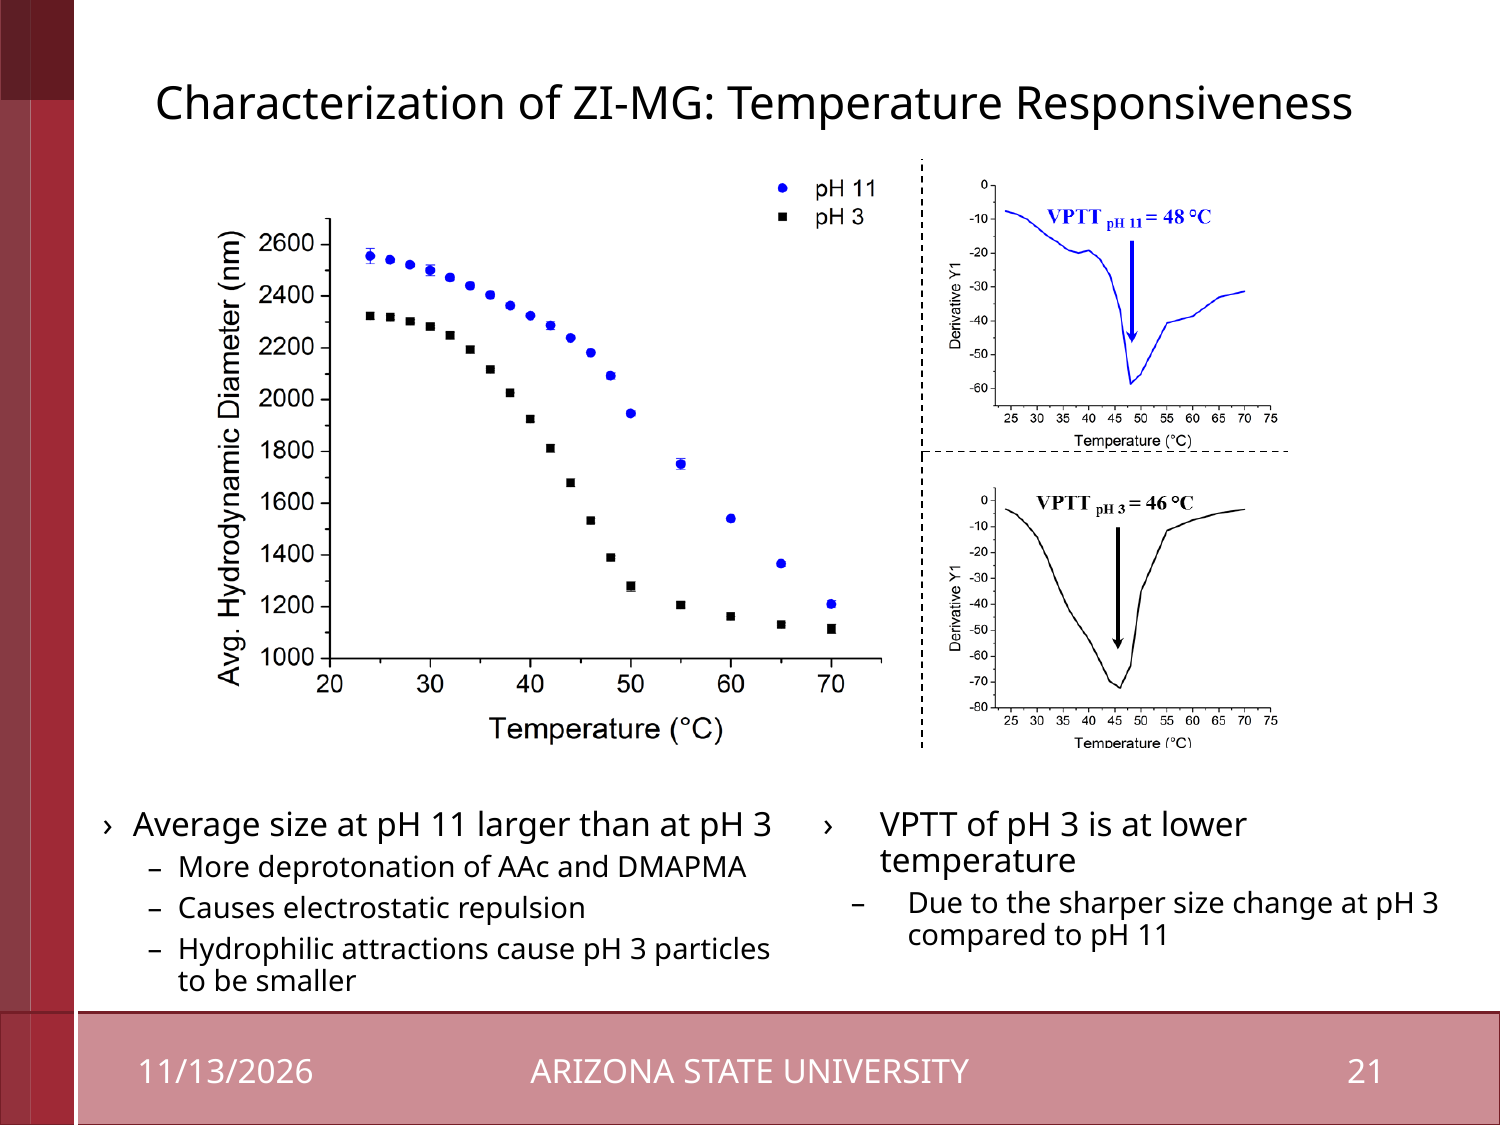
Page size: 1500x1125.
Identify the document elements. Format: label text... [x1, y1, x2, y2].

footer Arizona State University [505, 1042, 995, 1103]
title Characterization of ZI-MG: Temperature Responsiveness [139, 29, 1438, 138]
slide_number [122, 1042, 363, 1103]
slide_number 21 [1287, 1042, 1400, 1103]
picture [211, 159, 1288, 748]
list Average size at pH 11 larger than at pH 3 More deprotonation of AAc and DMAPMA Causes electrostatic repulsion Hydrophilic attractions cause pH 3 particles to be smaller VPTT of pH 3 is at lower temperature Due to the sharper size change at pH 3 compared to pH 11 [87, 800, 1466, 1021]
